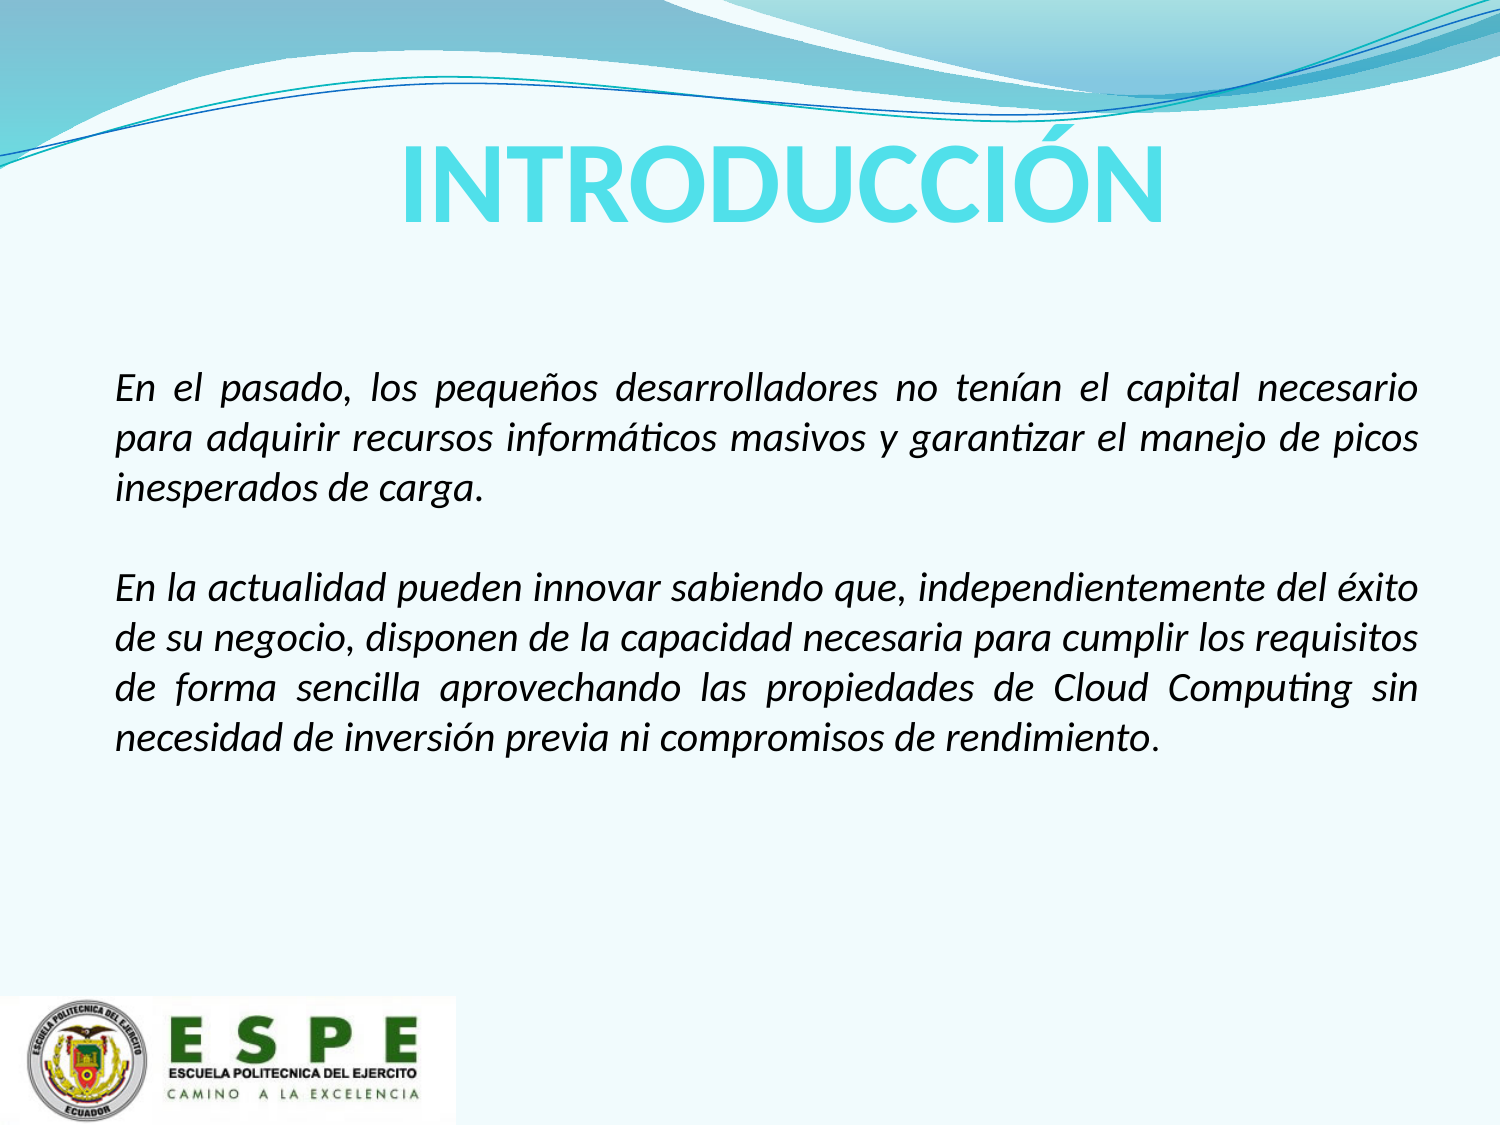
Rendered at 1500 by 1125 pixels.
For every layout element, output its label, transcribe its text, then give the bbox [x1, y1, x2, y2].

table_header Parámetro [1247, 459, 1253, 768]
text_box En el pasado, los pequeños desarrolladores no tenían el capital necesario para adquirir recursos informáticos masivos y garantizar el manejo de picos inesperados de carga. En la actualidad pueden innovar sabiendo que, independientemente del éxito de su negocio, disponen de la capacidad necesaria para cumplir los requisitos de forma sencilla aprovechando las propiedades de Cloud Computing sin necesidad de inversión previa ni compromisos de rendimiento. [100, 302, 1436, 768]
title INTRODUCCIÓN [210, 105, 1360, 247]
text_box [245, 456, 1247, 880]
table_header Parámetro [238, 458, 245, 768]
picture [0, 995, 456, 1125]
